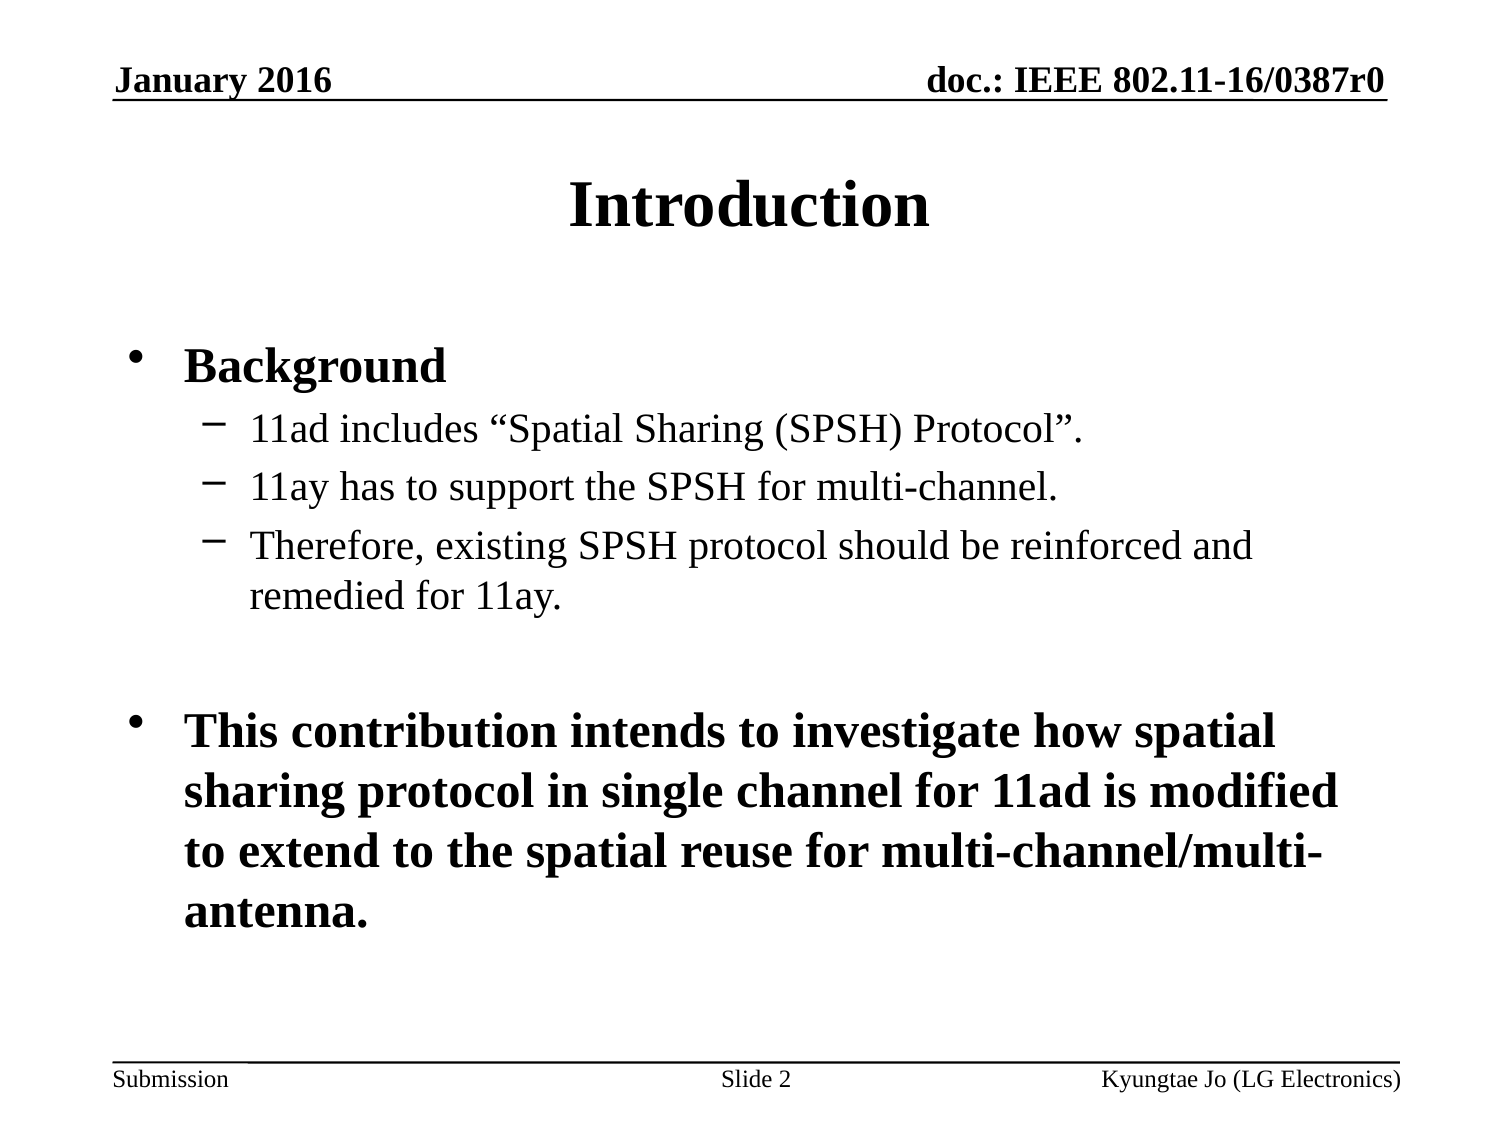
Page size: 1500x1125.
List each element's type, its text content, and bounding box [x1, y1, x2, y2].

list Background 11ad includes “Spatial Sharing (SPSH) Protocol”. 11ay has to support the SPSH for multi-channel. Therefore, existing SPSH protocol should be reinforced and remedied for 11ay. This contribution intends to investigate how spatial sharing protocol in single channel for 11ad is modified to extend to the spatial reuse for multi-channel/multi-antenna. [112, 324, 1388, 1000]
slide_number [114, 54, 335, 101]
slide_number Slide 2 [712, 1061, 800, 1093]
footer Kyungtae Jo (LG Electronics) [949, 1061, 1402, 1093]
title Introduction [112, 112, 1388, 288]
